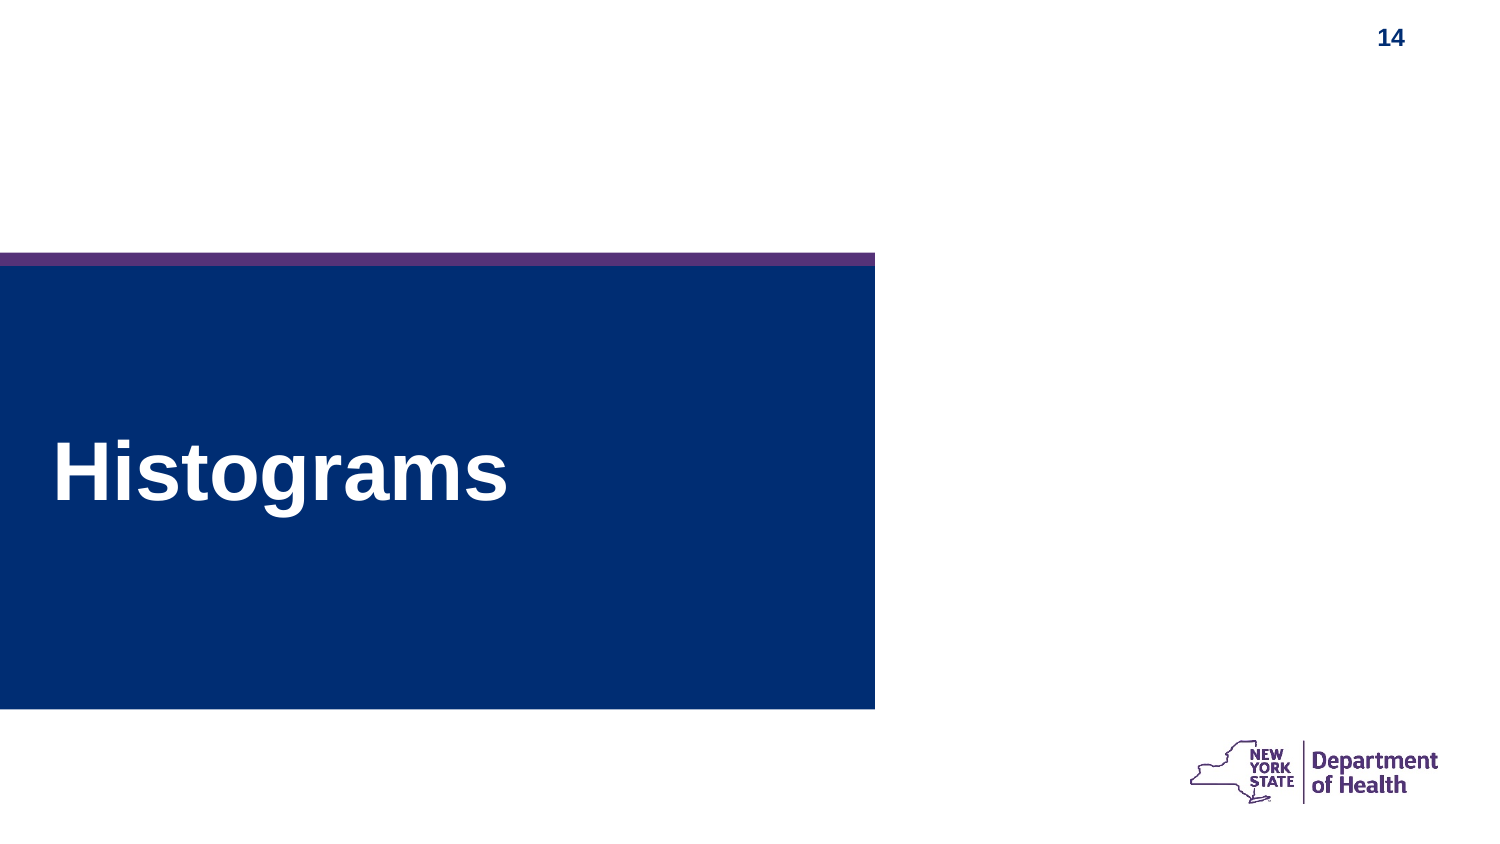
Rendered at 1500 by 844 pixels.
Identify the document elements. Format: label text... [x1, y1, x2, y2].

picture [1190, 740, 1438, 804]
text_box Histograms [37, 409, 788, 525]
